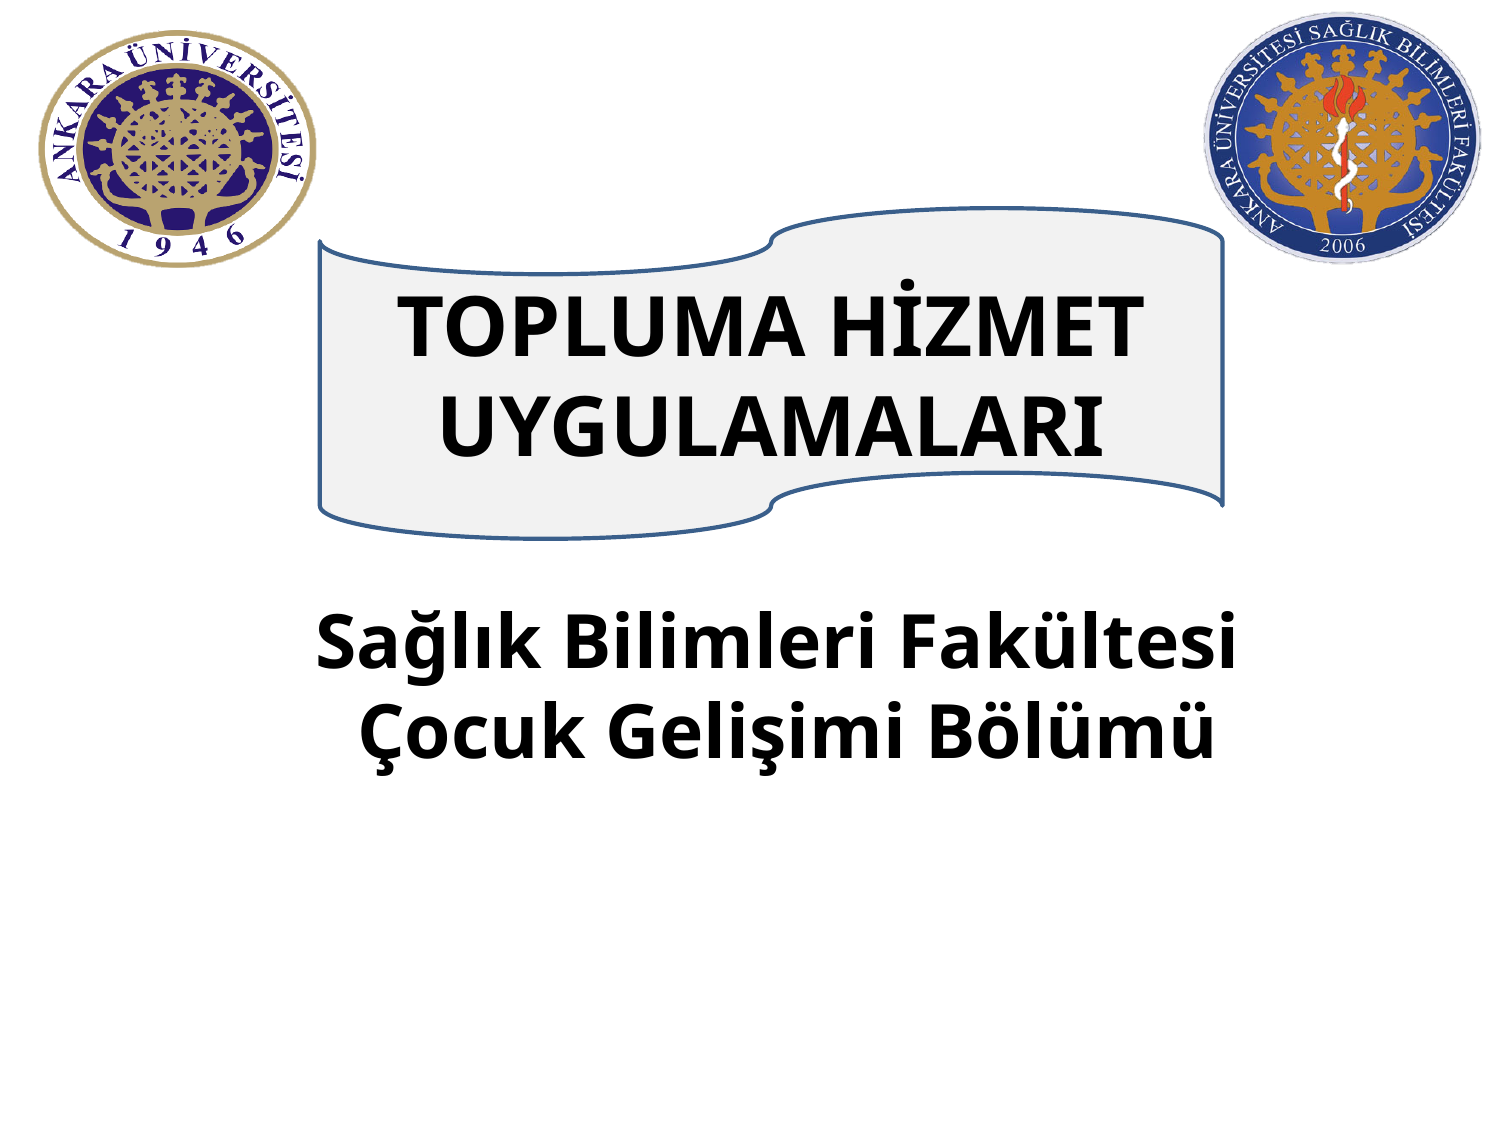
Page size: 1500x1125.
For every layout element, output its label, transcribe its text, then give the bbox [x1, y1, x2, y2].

picture [1186, 0, 1500, 280]
text_box TOPLUMA HİZMET UYGULAMALARI [317, 206, 1225, 541]
text_box Sağlık Bilimleri Fakültesi Çocuk Gelişimi Bölümü [100, 586, 1476, 782]
picture [0, 30, 420, 268]
